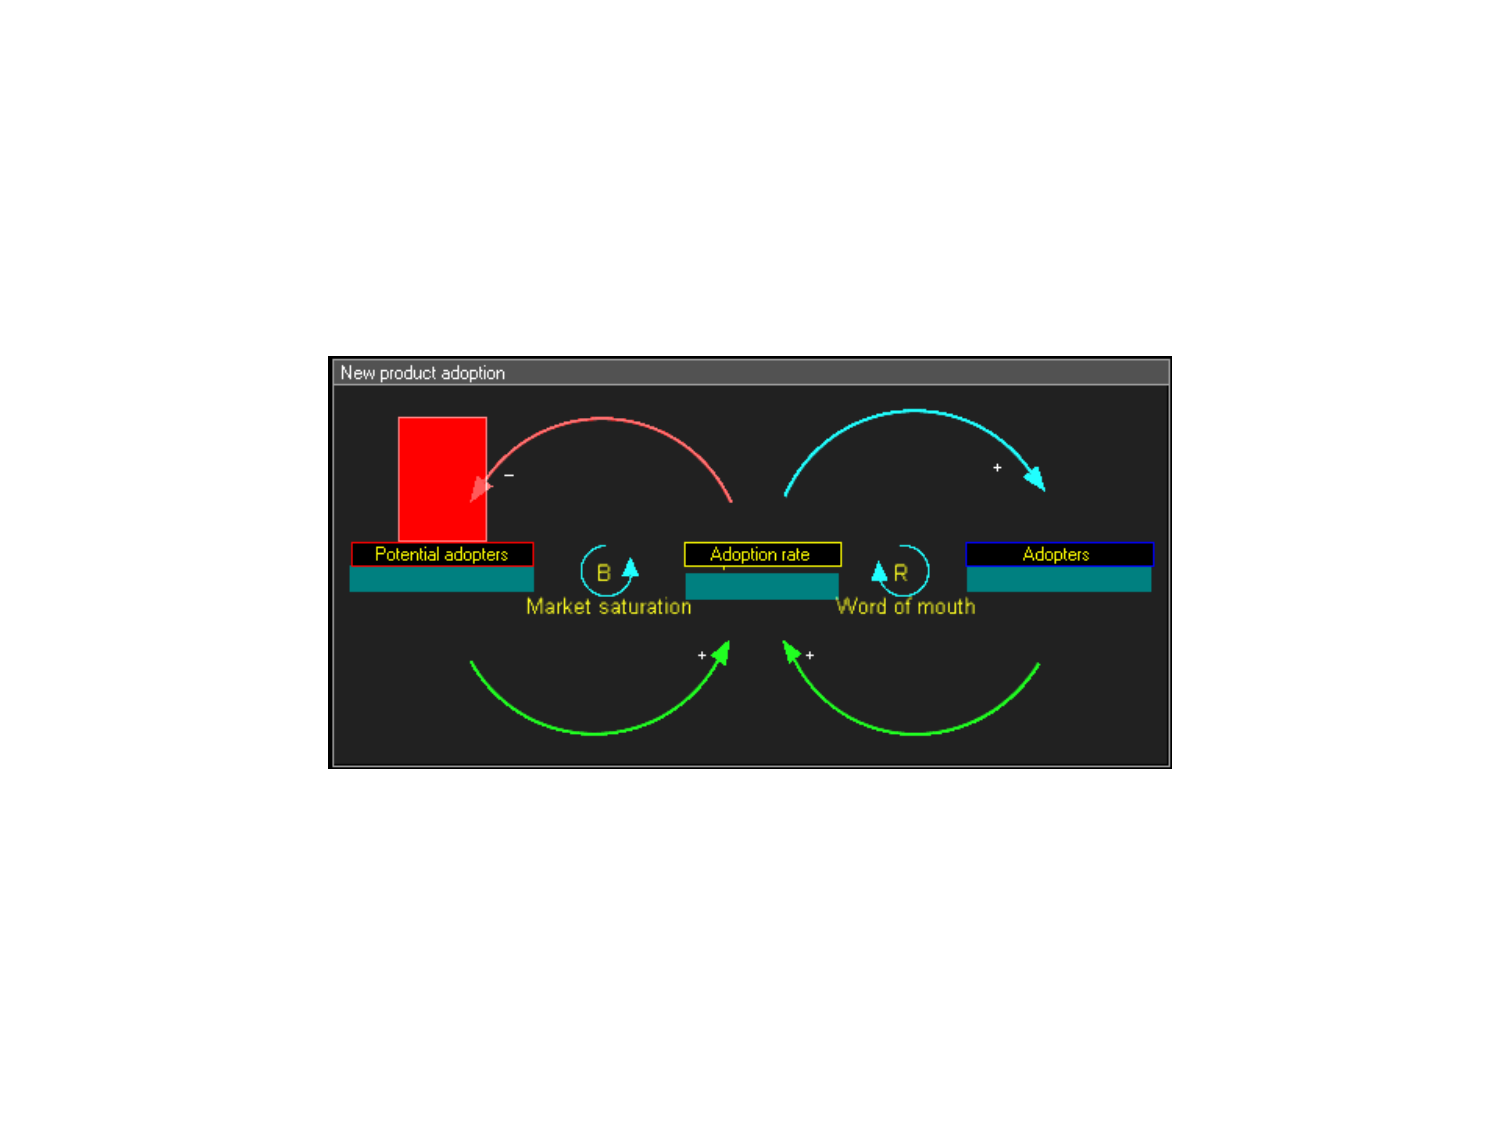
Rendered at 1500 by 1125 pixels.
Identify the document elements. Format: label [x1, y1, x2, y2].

picture [328, 356, 1172, 769]
